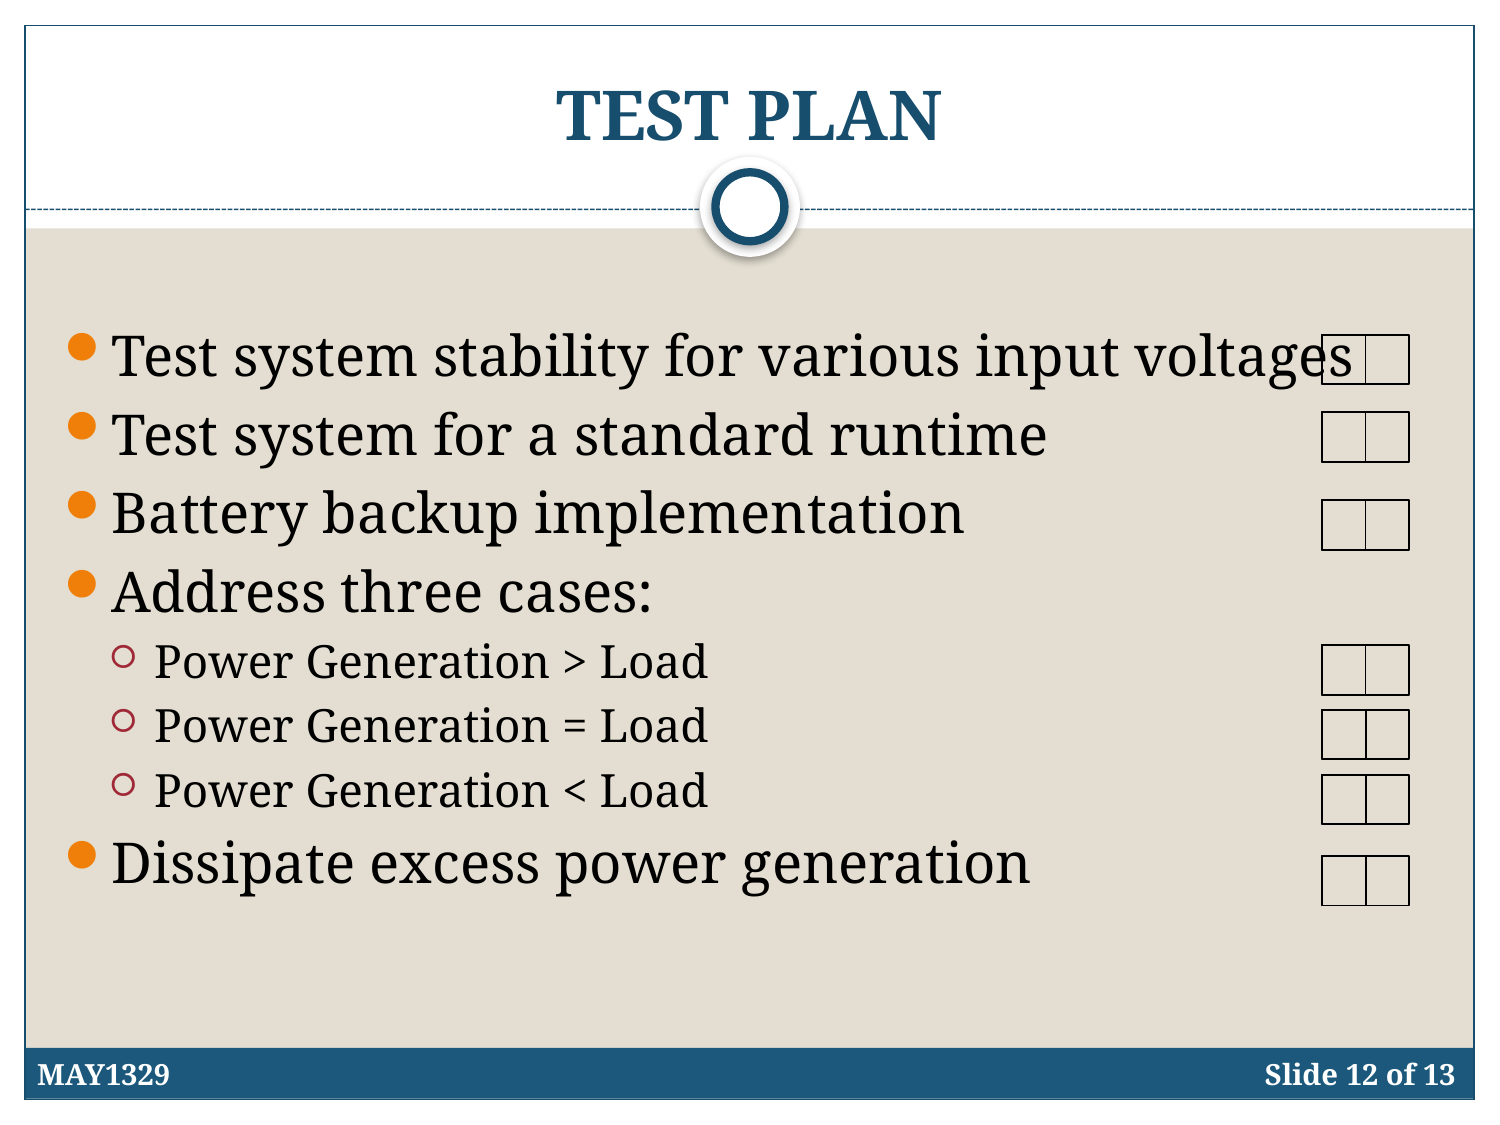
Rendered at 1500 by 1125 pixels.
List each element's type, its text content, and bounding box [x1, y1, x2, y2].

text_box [1321, 334, 1410, 385]
text_box Slide 12 of 13 [1249, 1048, 1475, 1099]
list Test system stability for various input voltages Test system for a standard runtime Battery backup implementation Address three cases: Power Generation > Load Power Generation = Load Power Generation < Load Dissipate excess power generation [49, 312, 1445, 1063]
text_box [1321, 774, 1410, 825]
text_box MAY1329 [22, 1048, 375, 1099]
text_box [1321, 709, 1410, 760]
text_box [1321, 855, 1410, 906]
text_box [1321, 645, 1410, 695]
title Test Plan [49, 37, 1450, 162]
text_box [1321, 412, 1410, 463]
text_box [1321, 500, 1410, 551]
